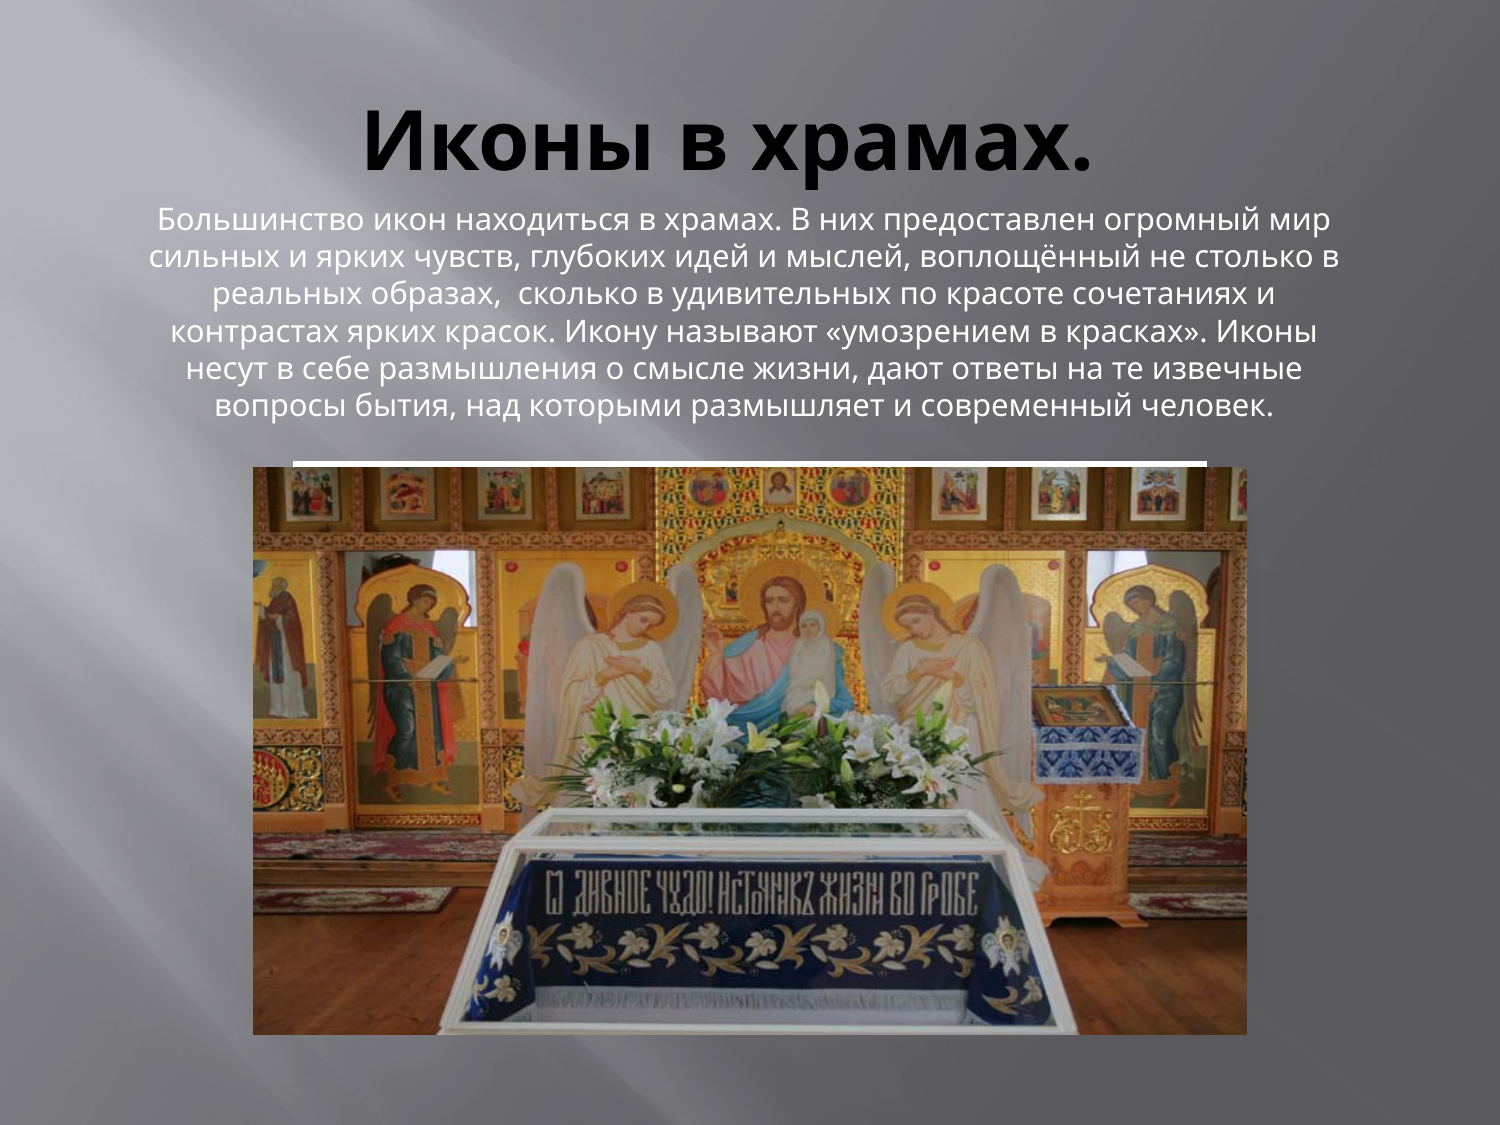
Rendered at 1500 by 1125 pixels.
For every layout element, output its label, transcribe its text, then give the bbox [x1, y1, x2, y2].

list Большинство икон находиться в храмах. В них предоставлен огромный мир сильных и ярких чувств, глубоких идей и мыслей, воплощённый не столько в реальных образах, сколько в удивительных по красоте сочетаниях и контрастах ярких красок. Икону называют «умозрением в красках». Иконы несут в себе размышления о смысле жизни, дают ответы на те извечные вопросы бытия, над которыми размышляет и современный человек. [123, 191, 1365, 457]
picture [253, 467, 1247, 1036]
title Иконы в храмах. [277, 101, 1178, 188]
